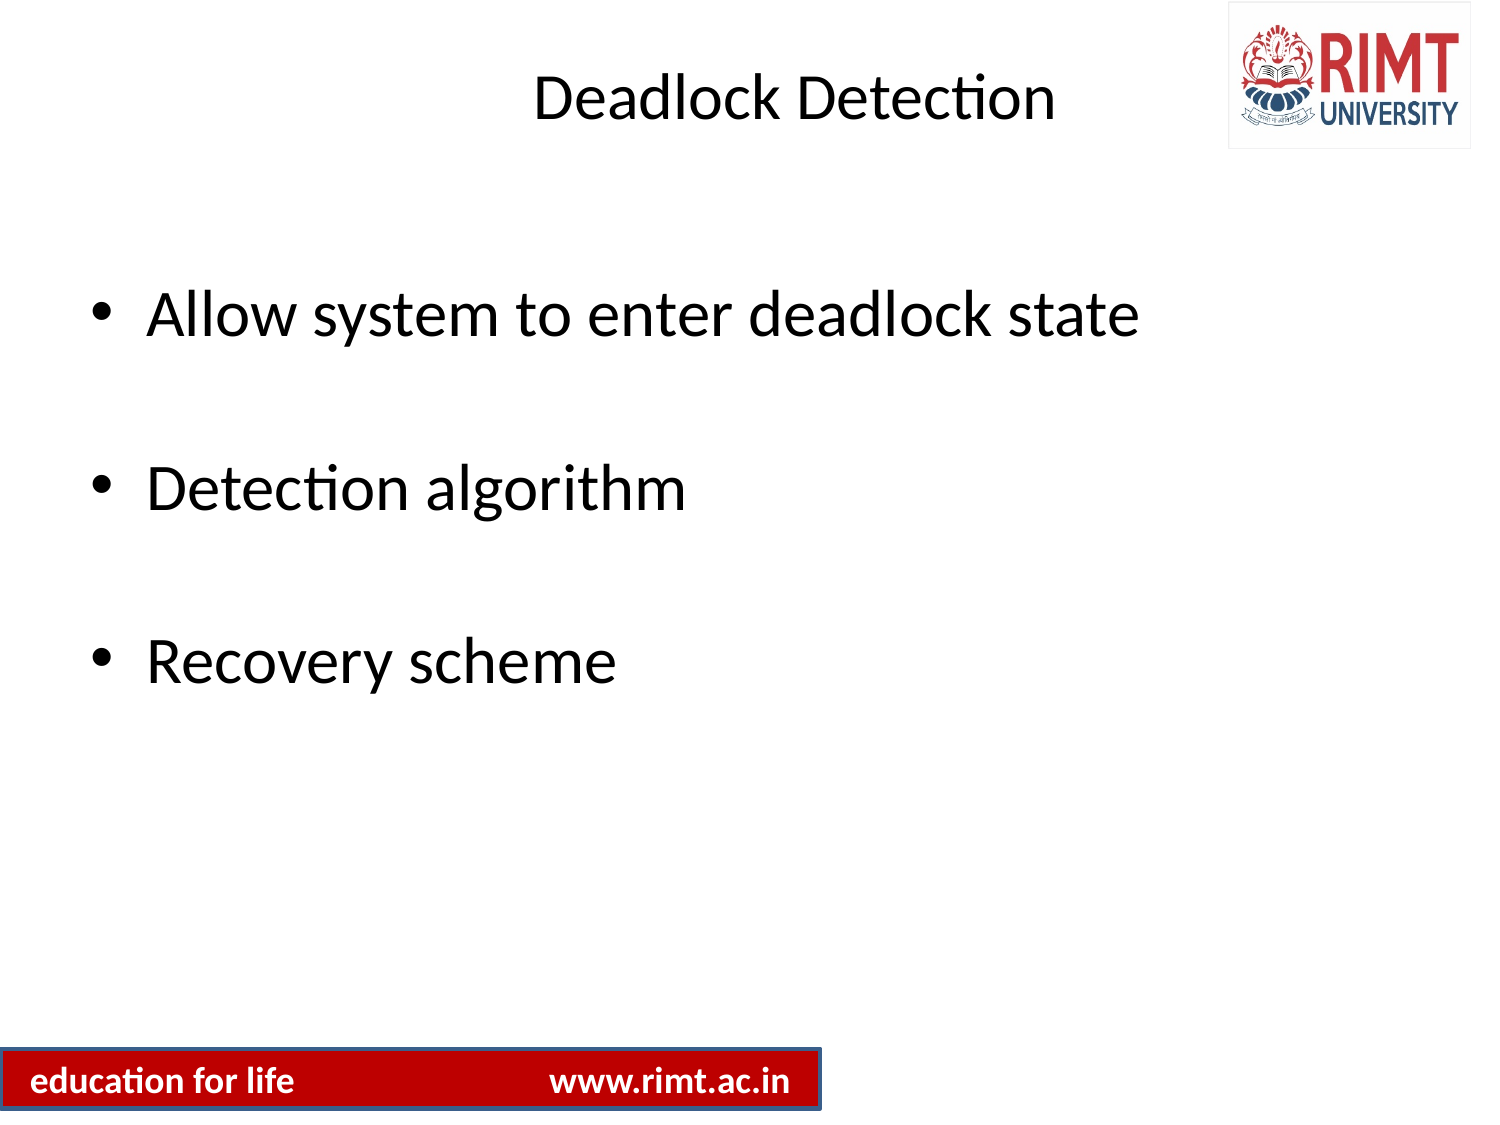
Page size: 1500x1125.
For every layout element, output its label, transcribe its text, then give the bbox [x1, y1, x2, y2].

list Allow system to enter deadlock state Detection algorithm Recovery scheme [75, 262, 1425, 1005]
title Deadlock Detection [187, 45, 1222, 141]
text_box education for life www.rimt.ac.in [0, 1047, 822, 1111]
picture [1227, 1, 1471, 149]
